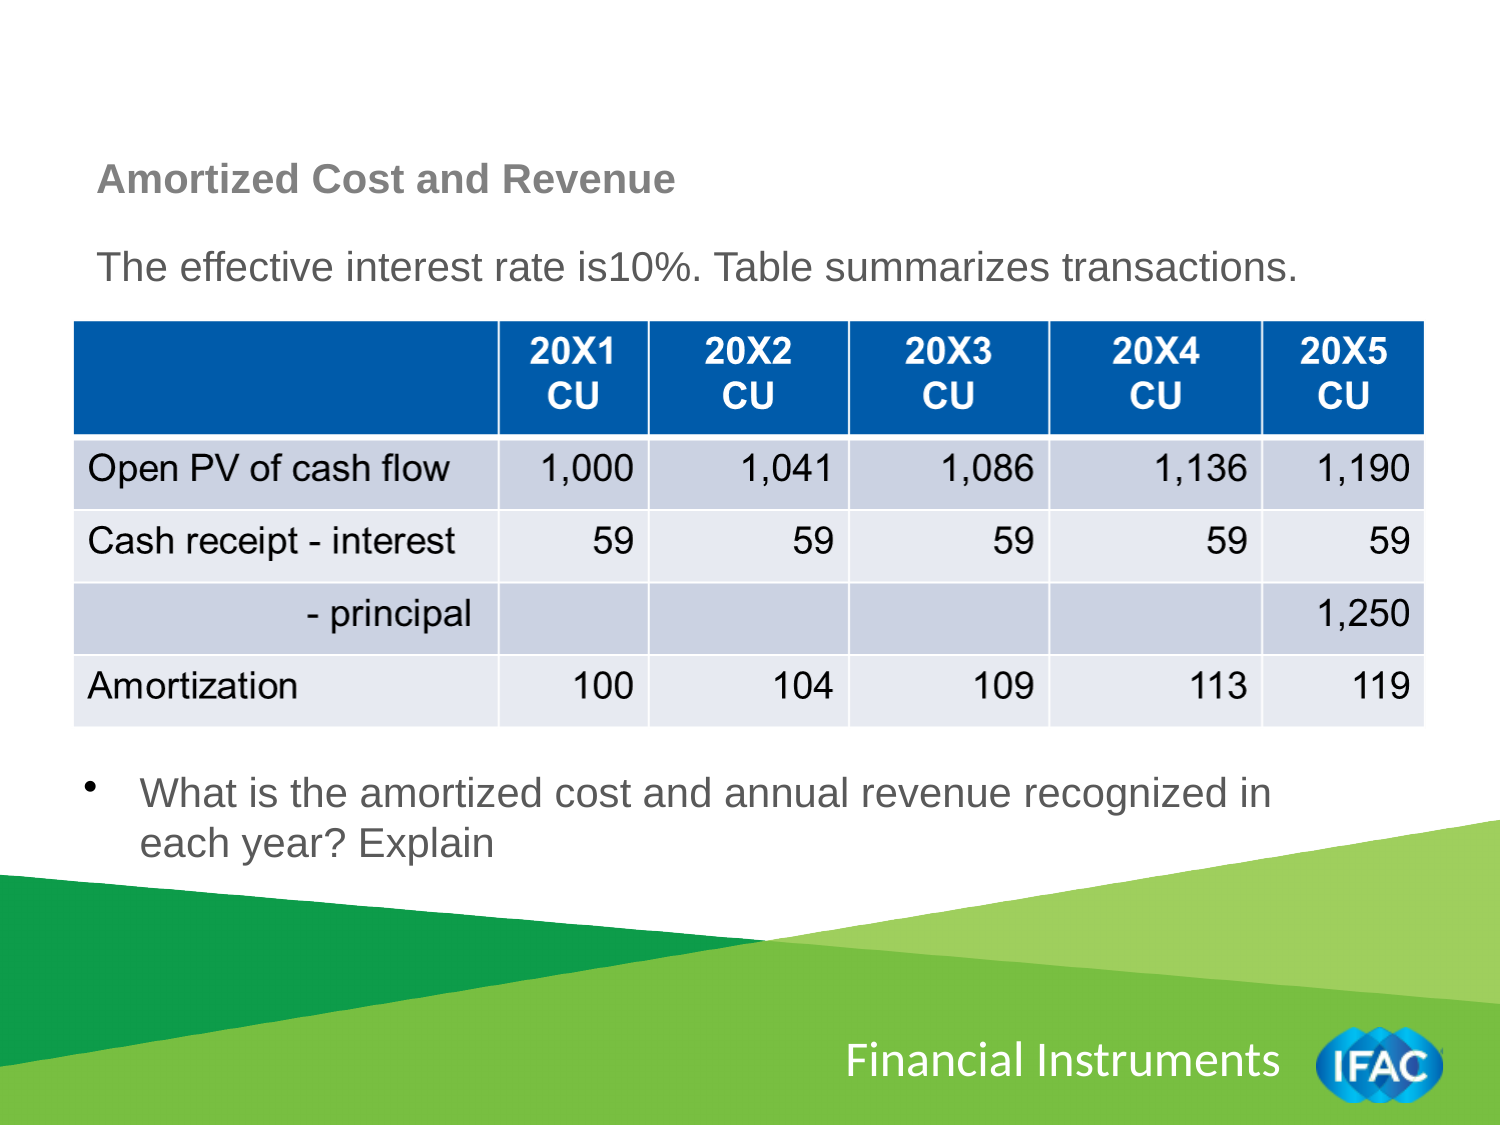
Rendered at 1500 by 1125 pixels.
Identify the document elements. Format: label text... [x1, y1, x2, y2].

text_box Financial Instruments [87, 1018, 1296, 1094]
picture [0, 314, 1500, 1125]
text_box What is the amortized cost and annual revenue recognized in each year? Explain [68, 758, 1386, 874]
text_box Amortized Cost and Revenue The effective interest rate is10%. Table summarizes transactions. [81, 144, 1409, 313]
